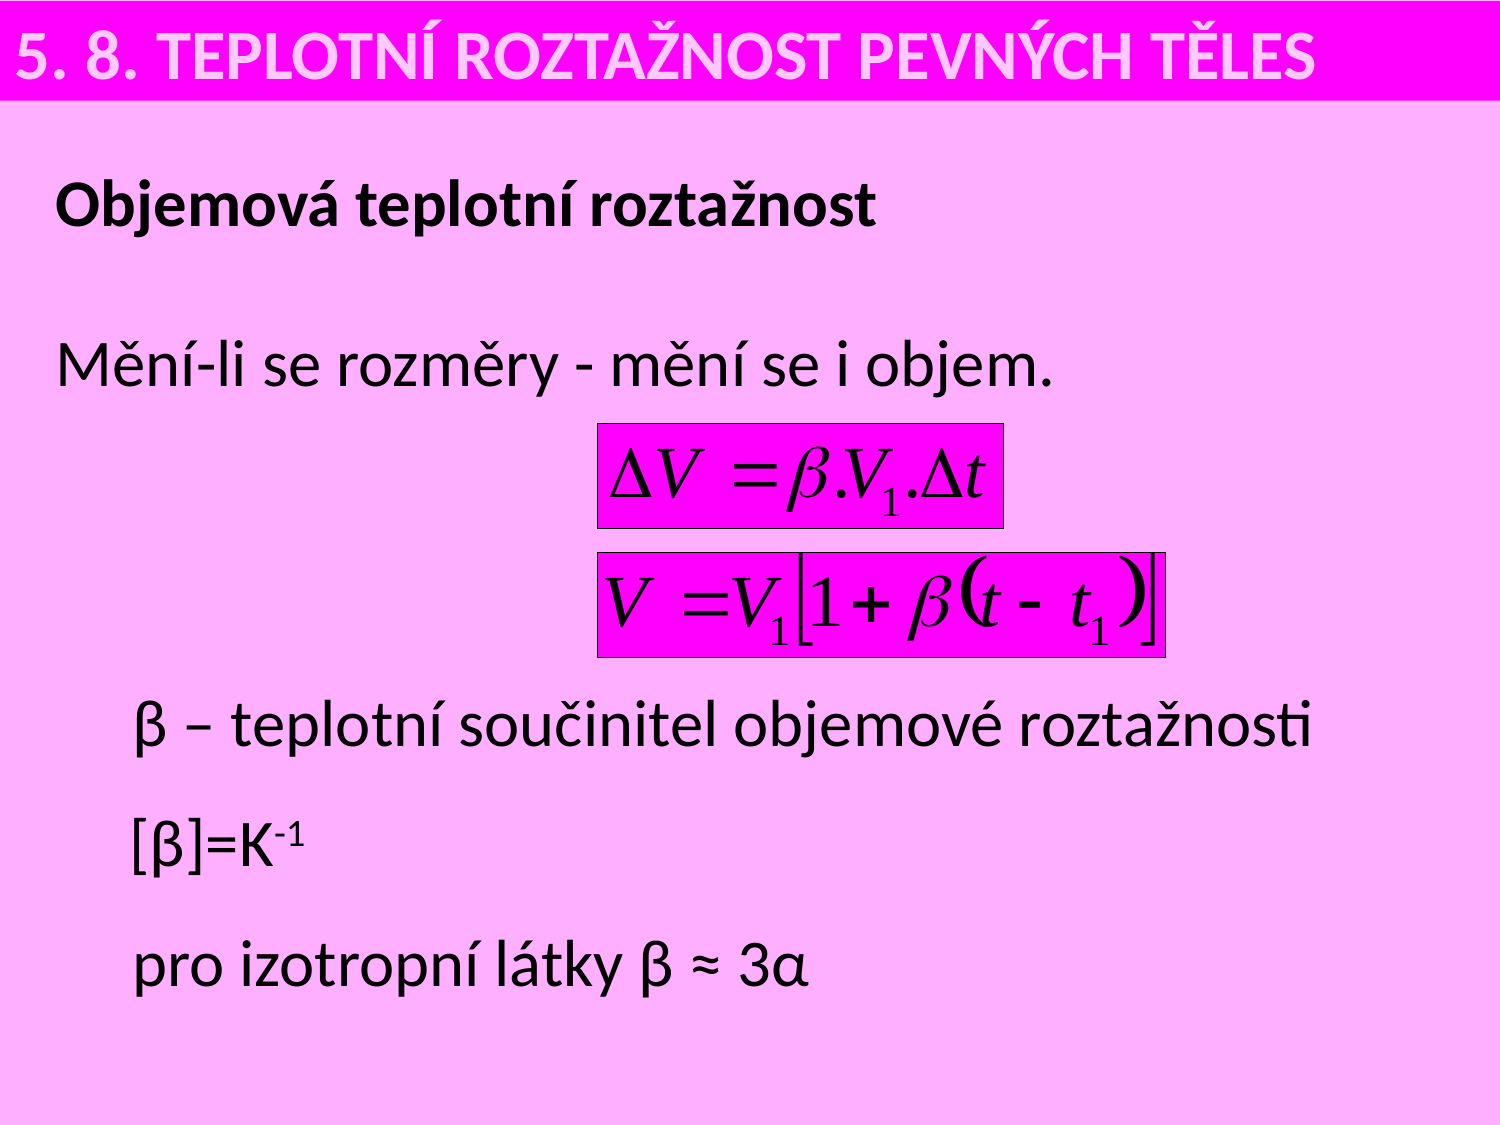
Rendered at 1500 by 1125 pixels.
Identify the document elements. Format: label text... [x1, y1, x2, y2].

text_box Objemová teplotní roztažnost Mění-li se rozměry - mění se i objem. β – teplotní součinitel objemové roztažnosti [β]=K-1 pro izotropní látky β ≈ 3α [41, 152, 1448, 1087]
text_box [597, 552, 1165, 658]
text_box 5. 8. TEPLOTNÍ ROZTAŽNOST PEVNÝCH TĚLES [0, 1, 1500, 101]
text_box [597, 423, 1004, 529]
